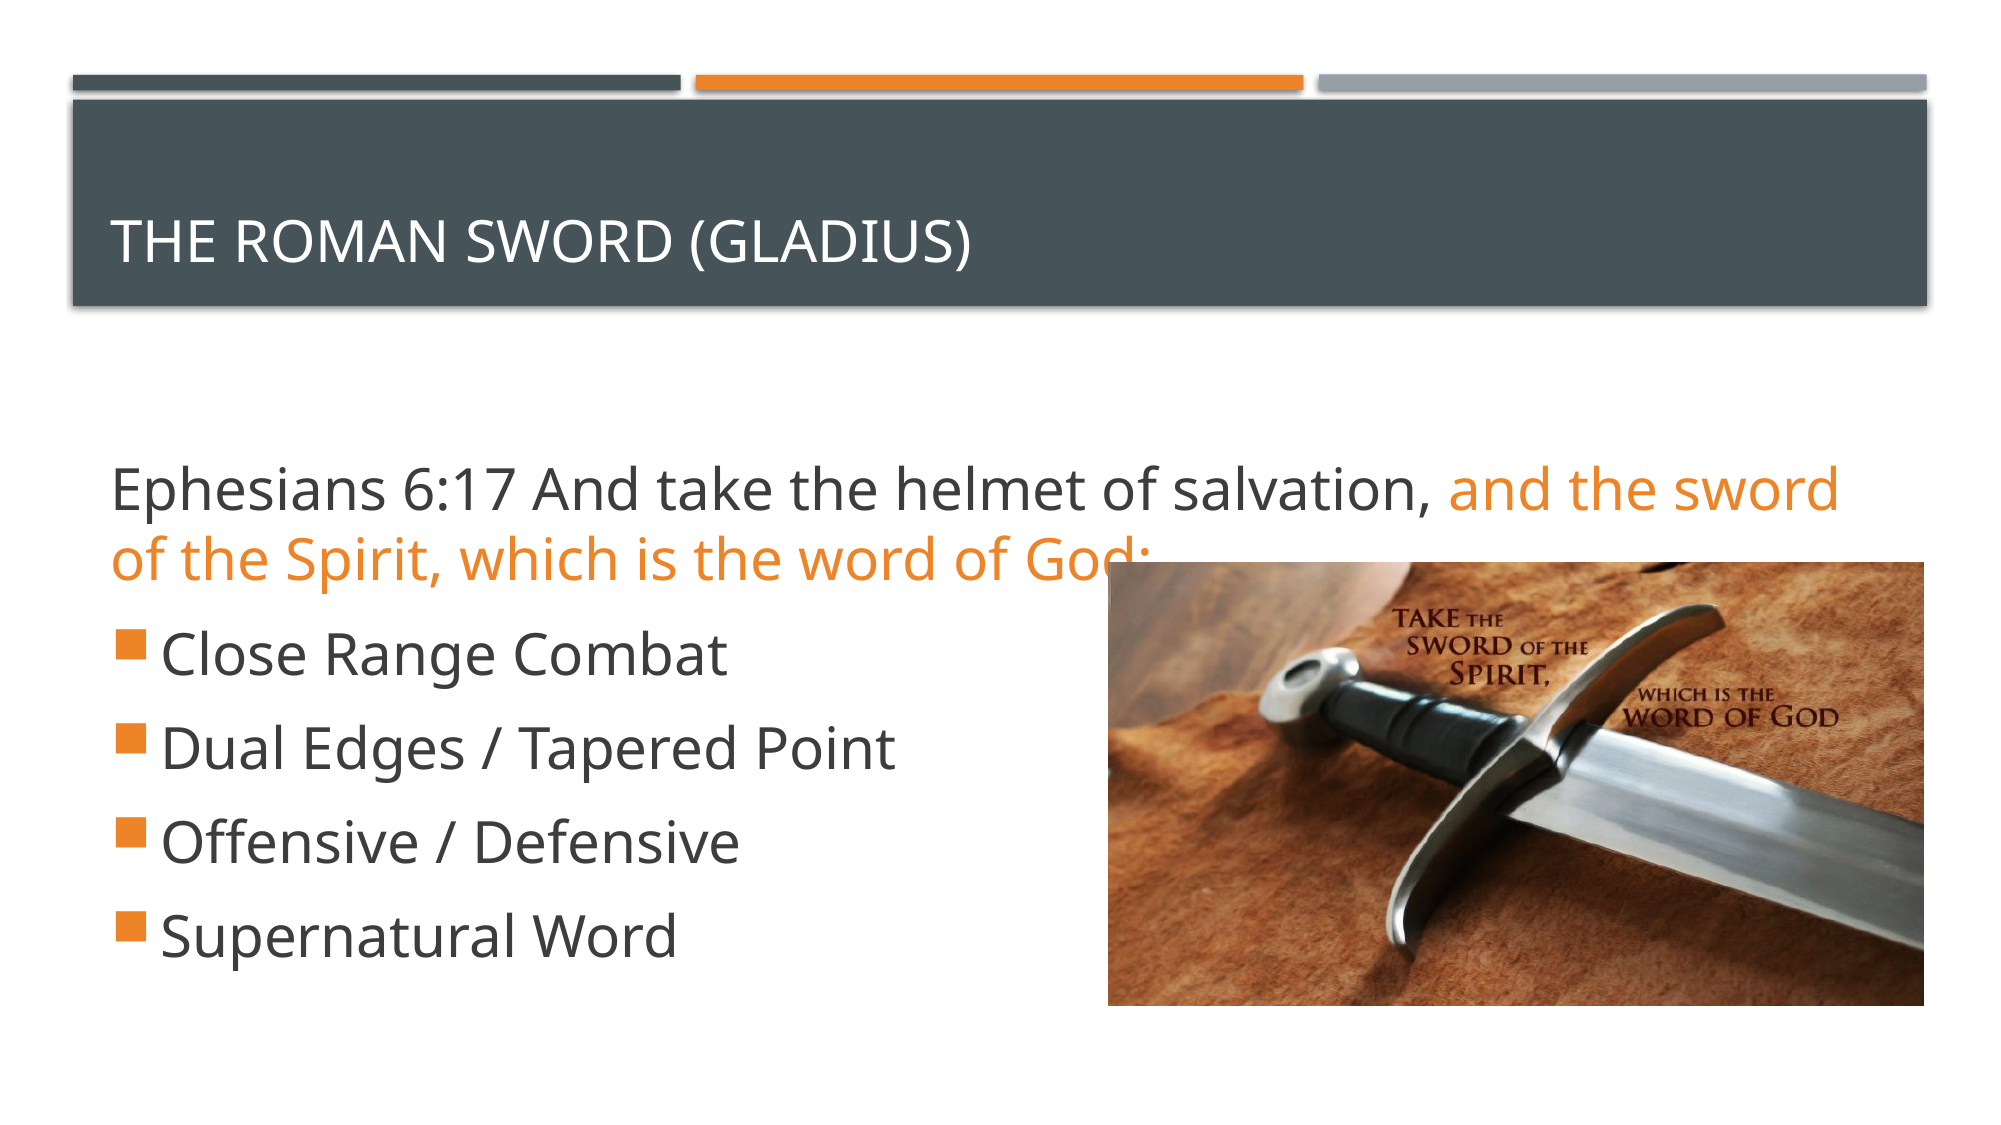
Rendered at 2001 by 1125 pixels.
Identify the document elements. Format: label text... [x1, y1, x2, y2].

list Ephesians 6:17 And take the helmet of salvation, and the sword of the Spirit, which is the word of God: Close Range Combat Dual Edges / Tapered Point Offensive / Defensive Supernatural Word [95, 435, 1924, 987]
picture [1108, 561, 1925, 1006]
title The Roman Sword (Gladius) [95, 119, 1905, 282]
